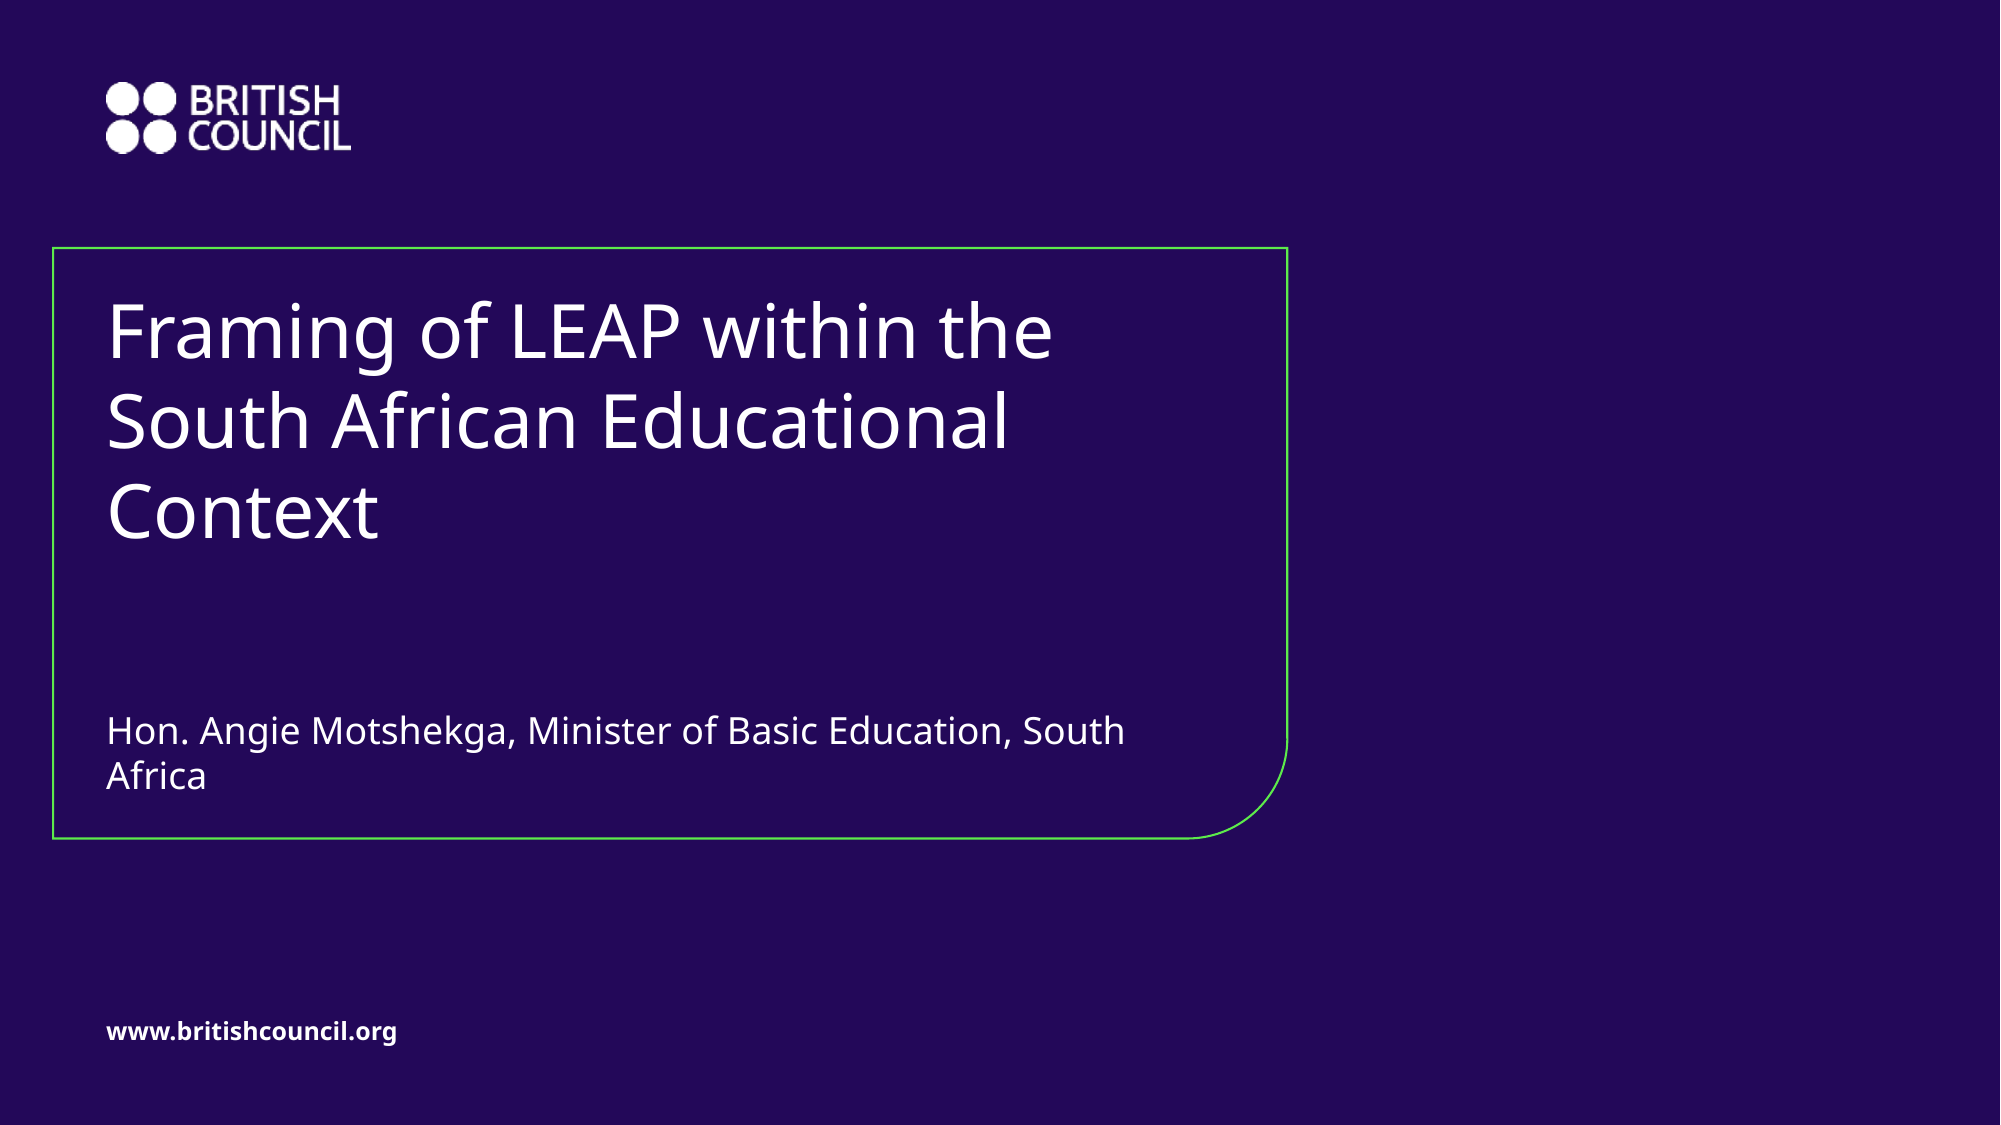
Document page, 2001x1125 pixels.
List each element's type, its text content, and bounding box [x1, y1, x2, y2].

list Hon. Angie Motshekga, Minister of Basic Education, South Africa [106, 755, 1235, 798]
picture [106, 82, 351, 154]
title Framing of LEAP within the South African Educational Context [106, 283, 1235, 520]
